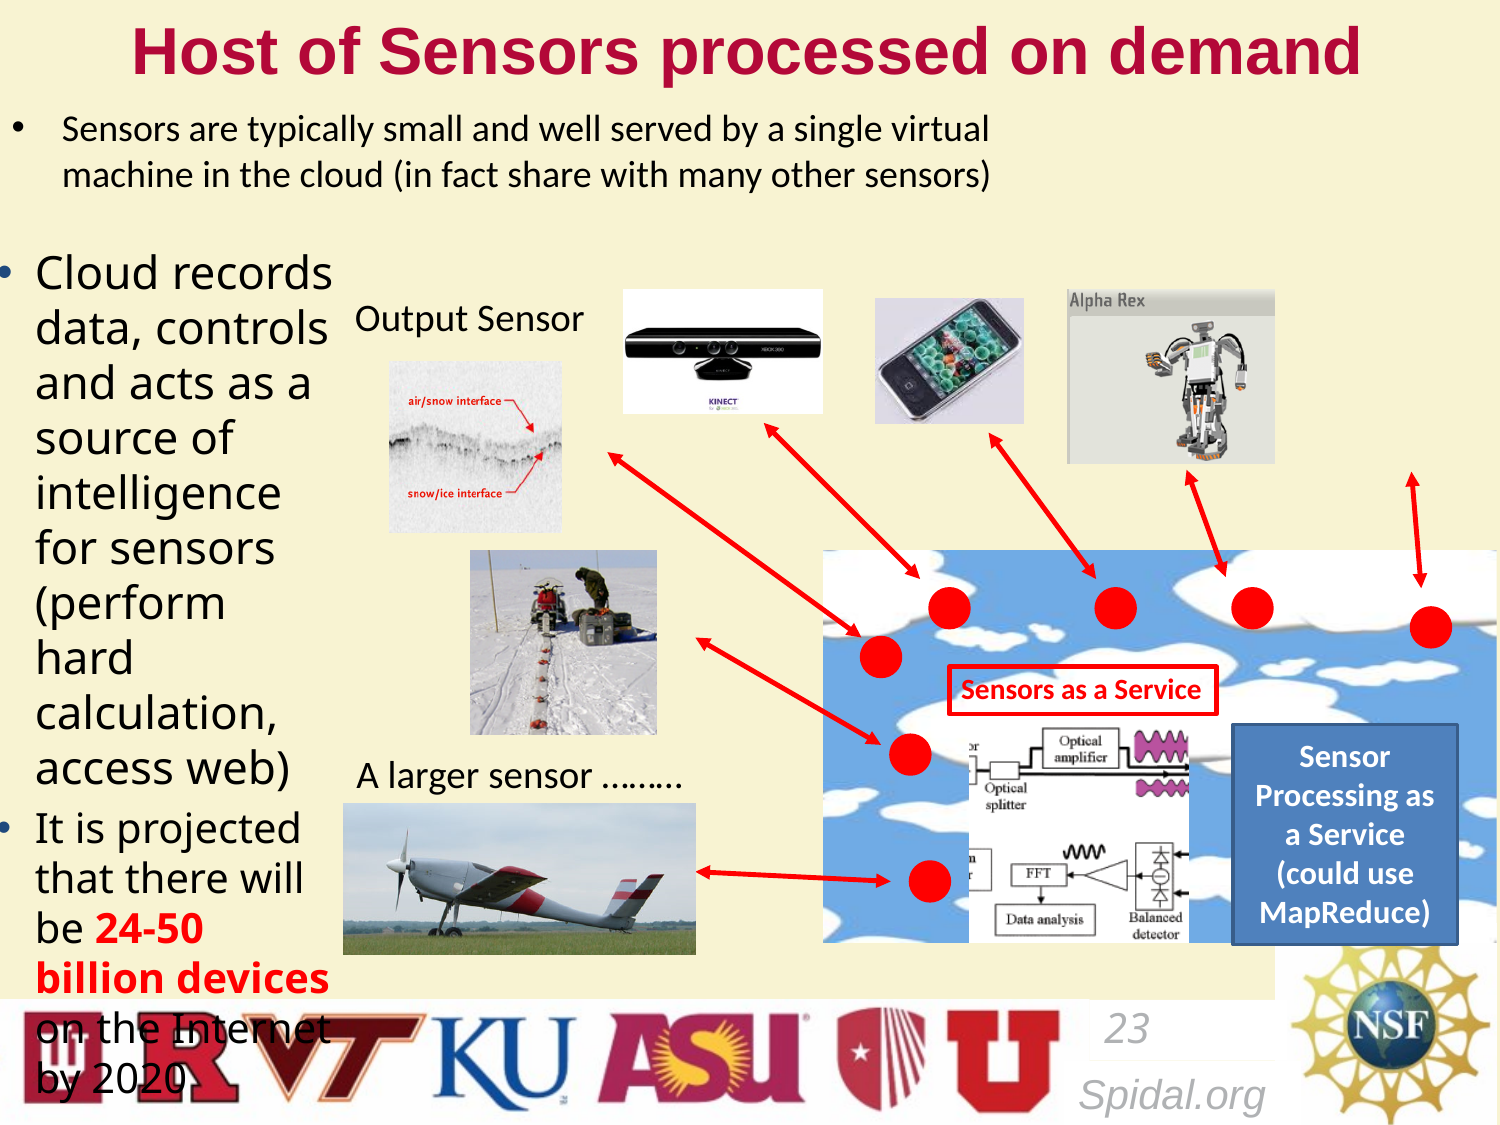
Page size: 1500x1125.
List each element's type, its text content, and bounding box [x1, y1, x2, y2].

title Host of Sensors processed on demand [0, 0, 1497, 96]
picture [331, 282, 1497, 1125]
picture [0, 999, 1089, 1125]
text_box Sensors are typically small and well served by a single virtual machine in the cloud (in fact share with many other sensors) [0, 96, 1072, 233]
text_box Cloud records data, controls and acts as a source of intelligence for sensors (perform hard calculation, access web) It is projected that there will be 24-50 billion devices on the Internet by 2020 [0, 243, 338, 955]
